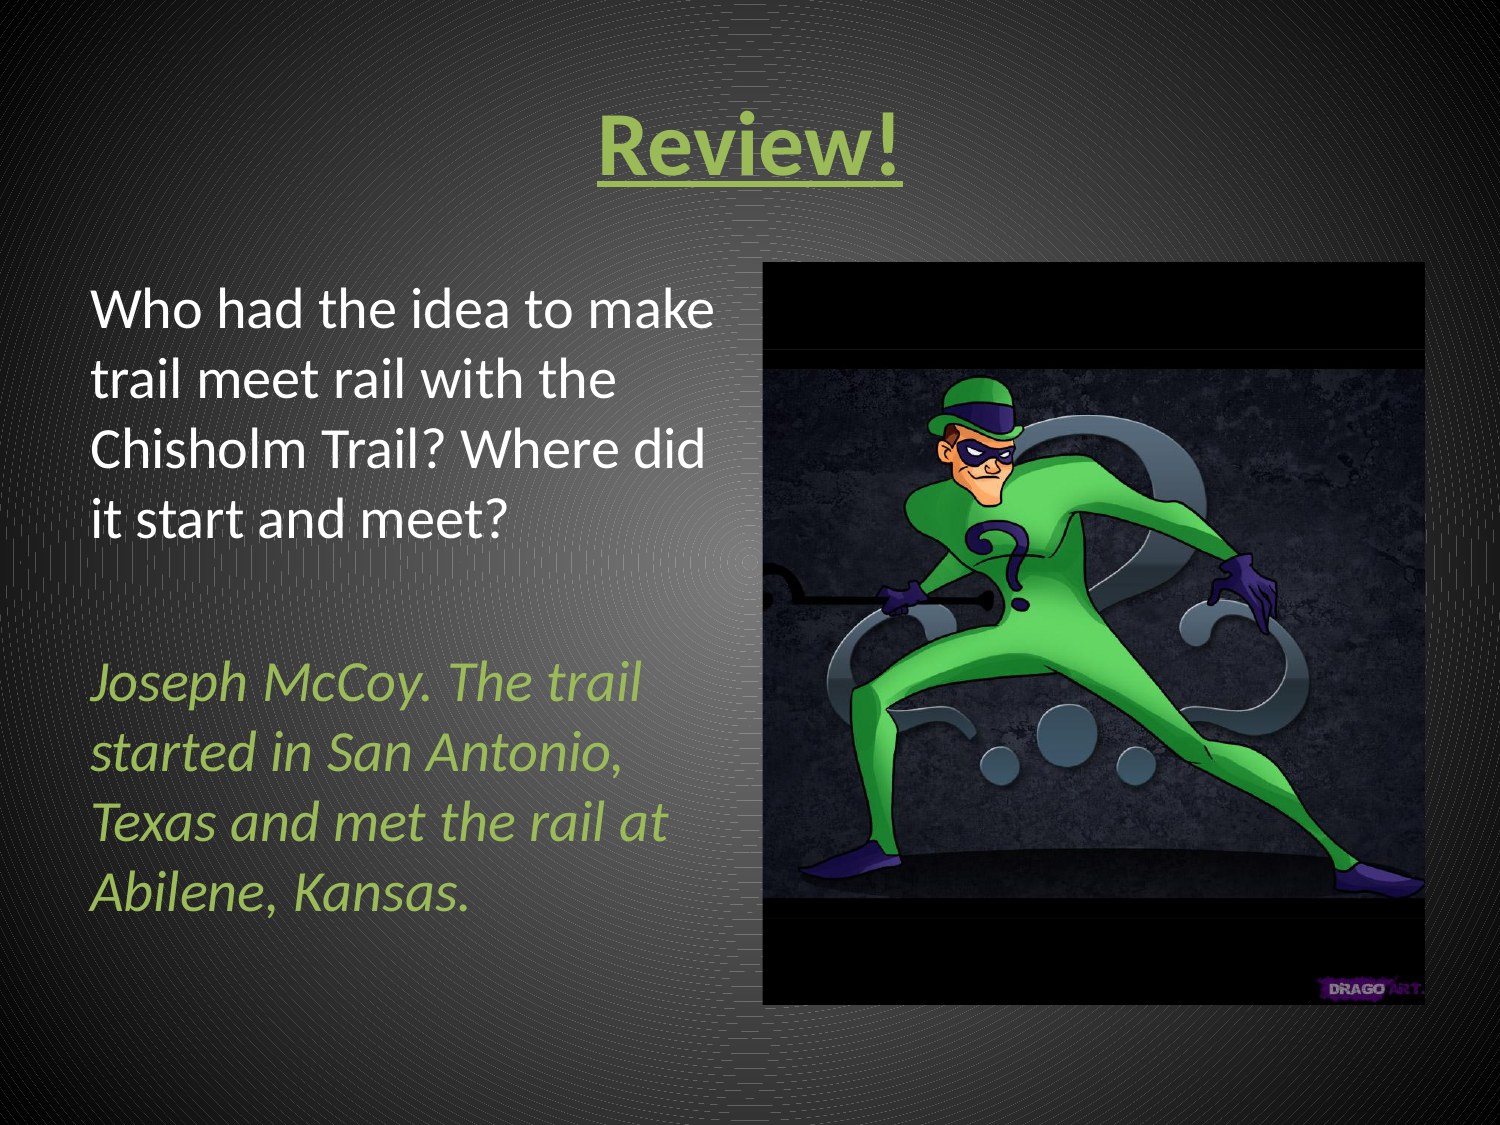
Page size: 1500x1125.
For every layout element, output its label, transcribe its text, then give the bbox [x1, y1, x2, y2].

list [762, 262, 1426, 1006]
list Who had the idea to make trail meet rail with the Chisholm Trail? Where did it start and meet? Joseph McCoy. The trail started in San Antonio, Texas and met the rail at Abilene, Kansas. [75, 262, 738, 1005]
title Review! [75, 45, 1425, 233]
